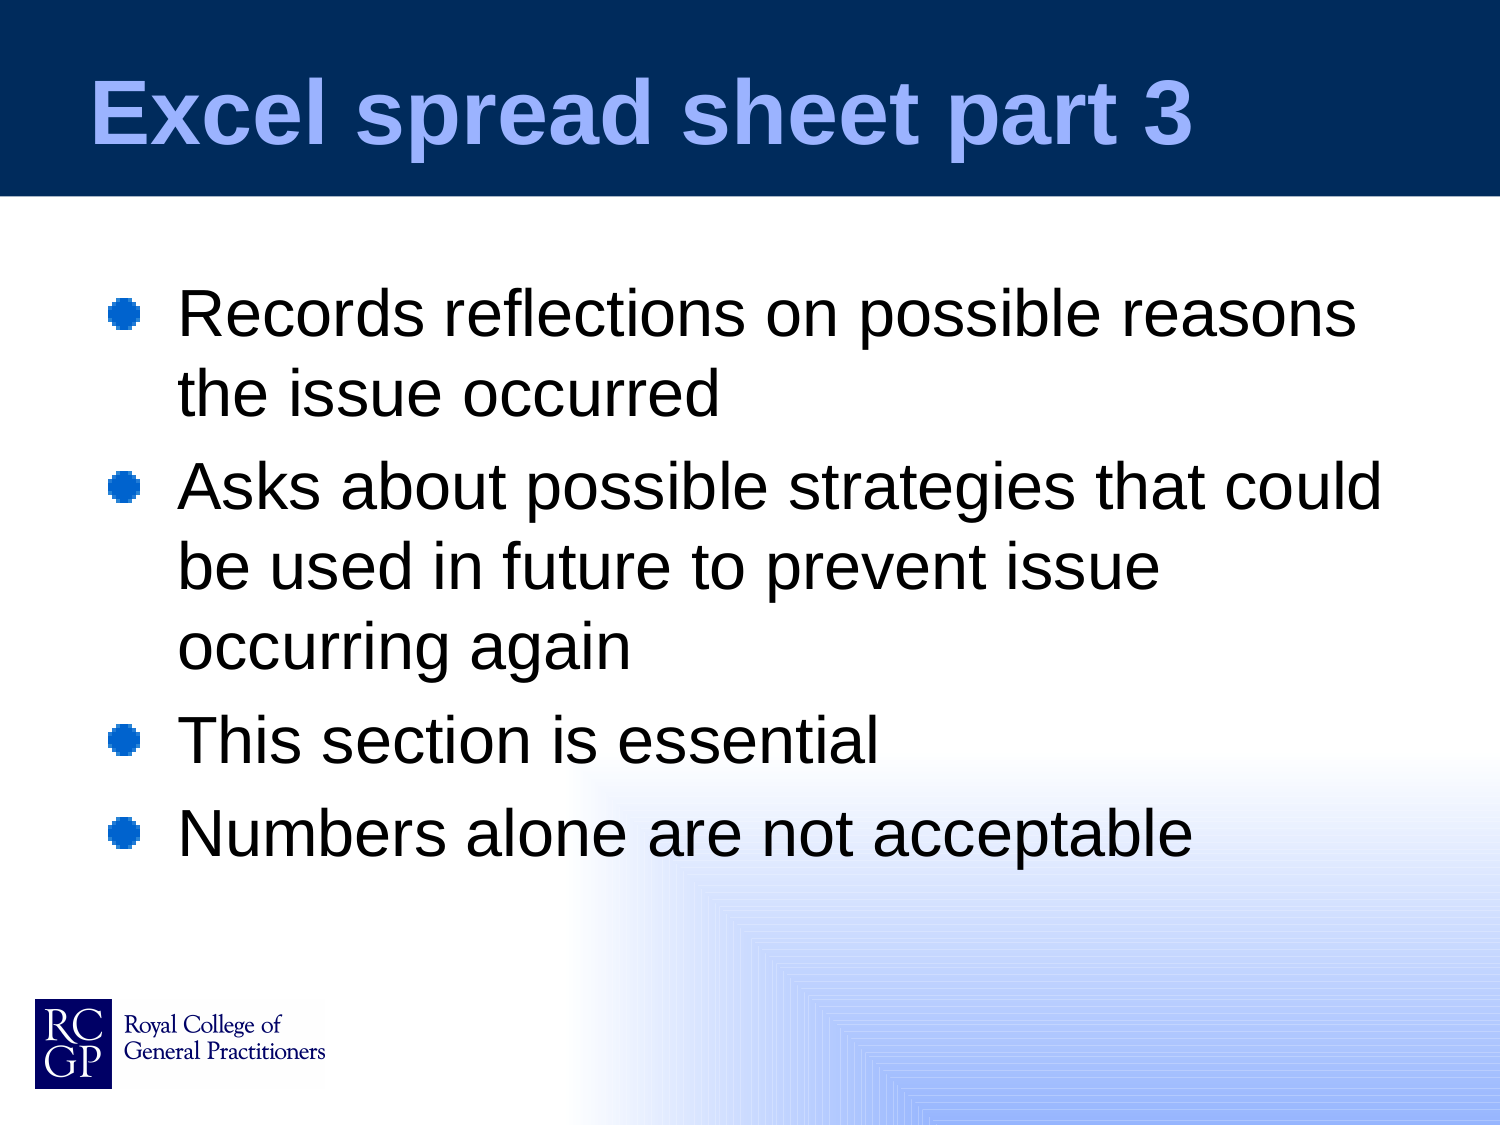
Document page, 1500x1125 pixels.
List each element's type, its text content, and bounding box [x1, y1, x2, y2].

title Excel spread sheet part 3 [75, 45, 1425, 233]
picture [92, 459, 140, 507]
picture [92, 712, 140, 760]
picture [35, 999, 325, 1089]
picture [92, 806, 140, 853]
picture [92, 286, 140, 334]
list Records reflections on possible reasons the issue occurred Asks about possible strategies that could be used in future to prevent issue occurring again This section is essential Numbers alone are not acceptable [75, 262, 1425, 1005]
